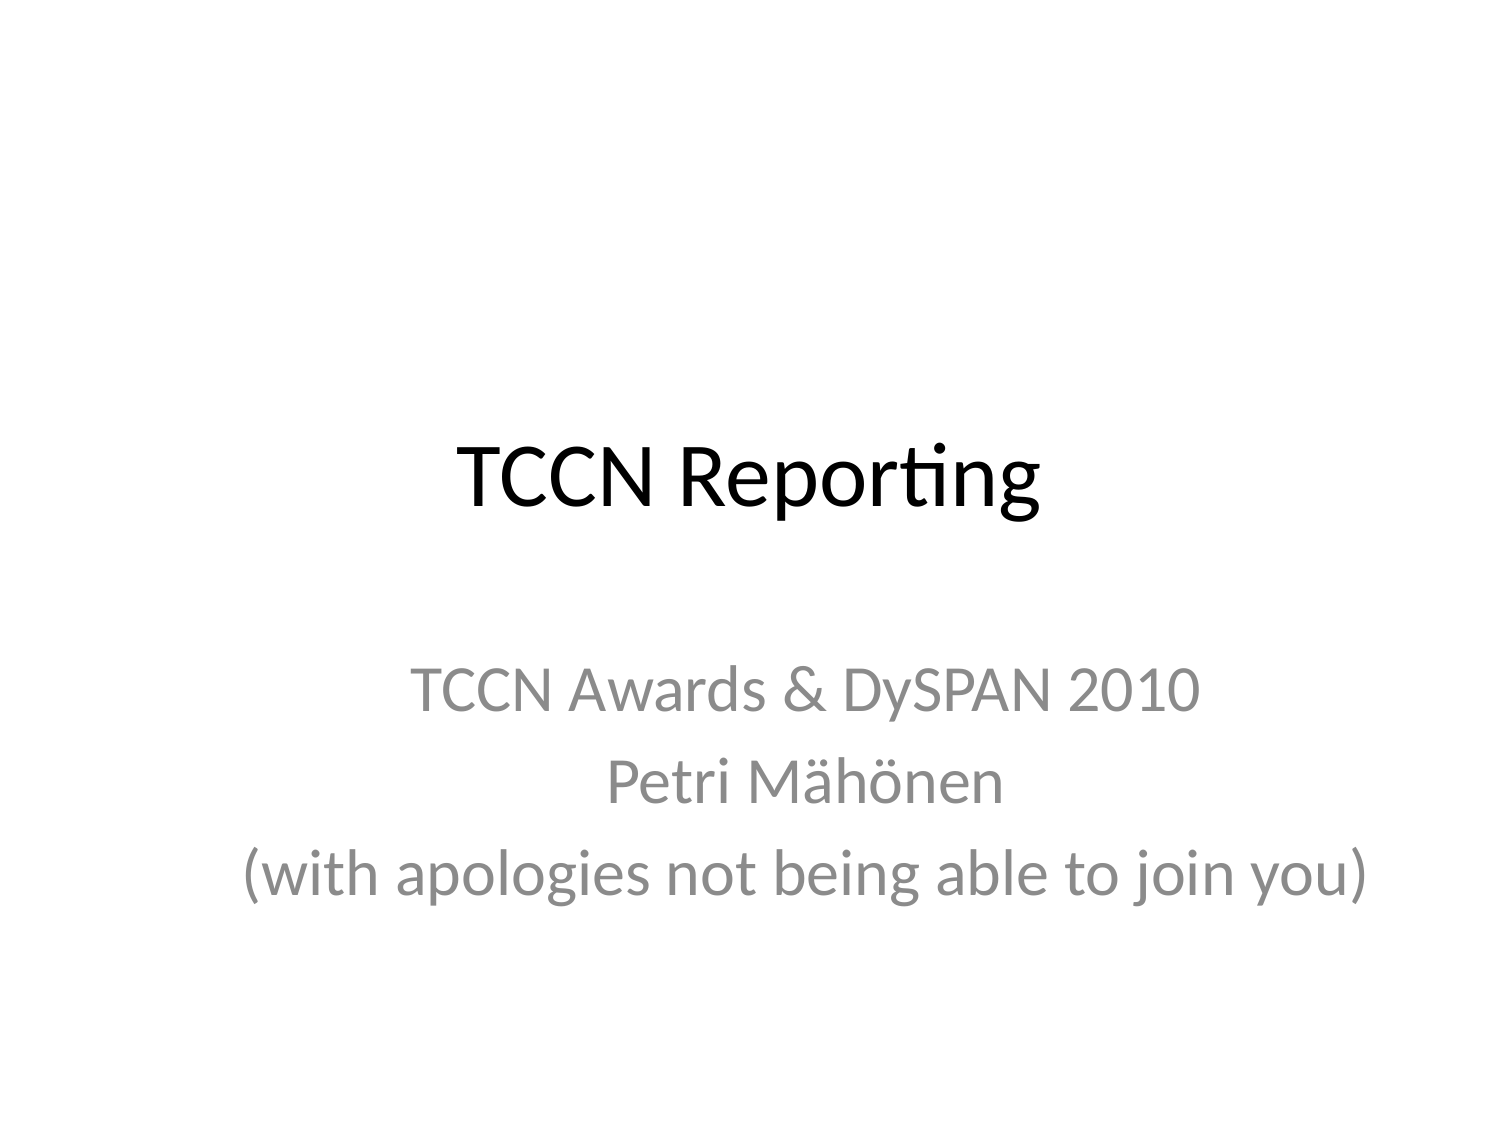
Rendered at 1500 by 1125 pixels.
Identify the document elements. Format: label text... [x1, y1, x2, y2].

title TCCN Reporting [112, 349, 1388, 591]
subtitle TCCN Awards & DySPAN 2010 Petri Mähönen (with apologies not being able to join you) [225, 637, 1388, 925]
